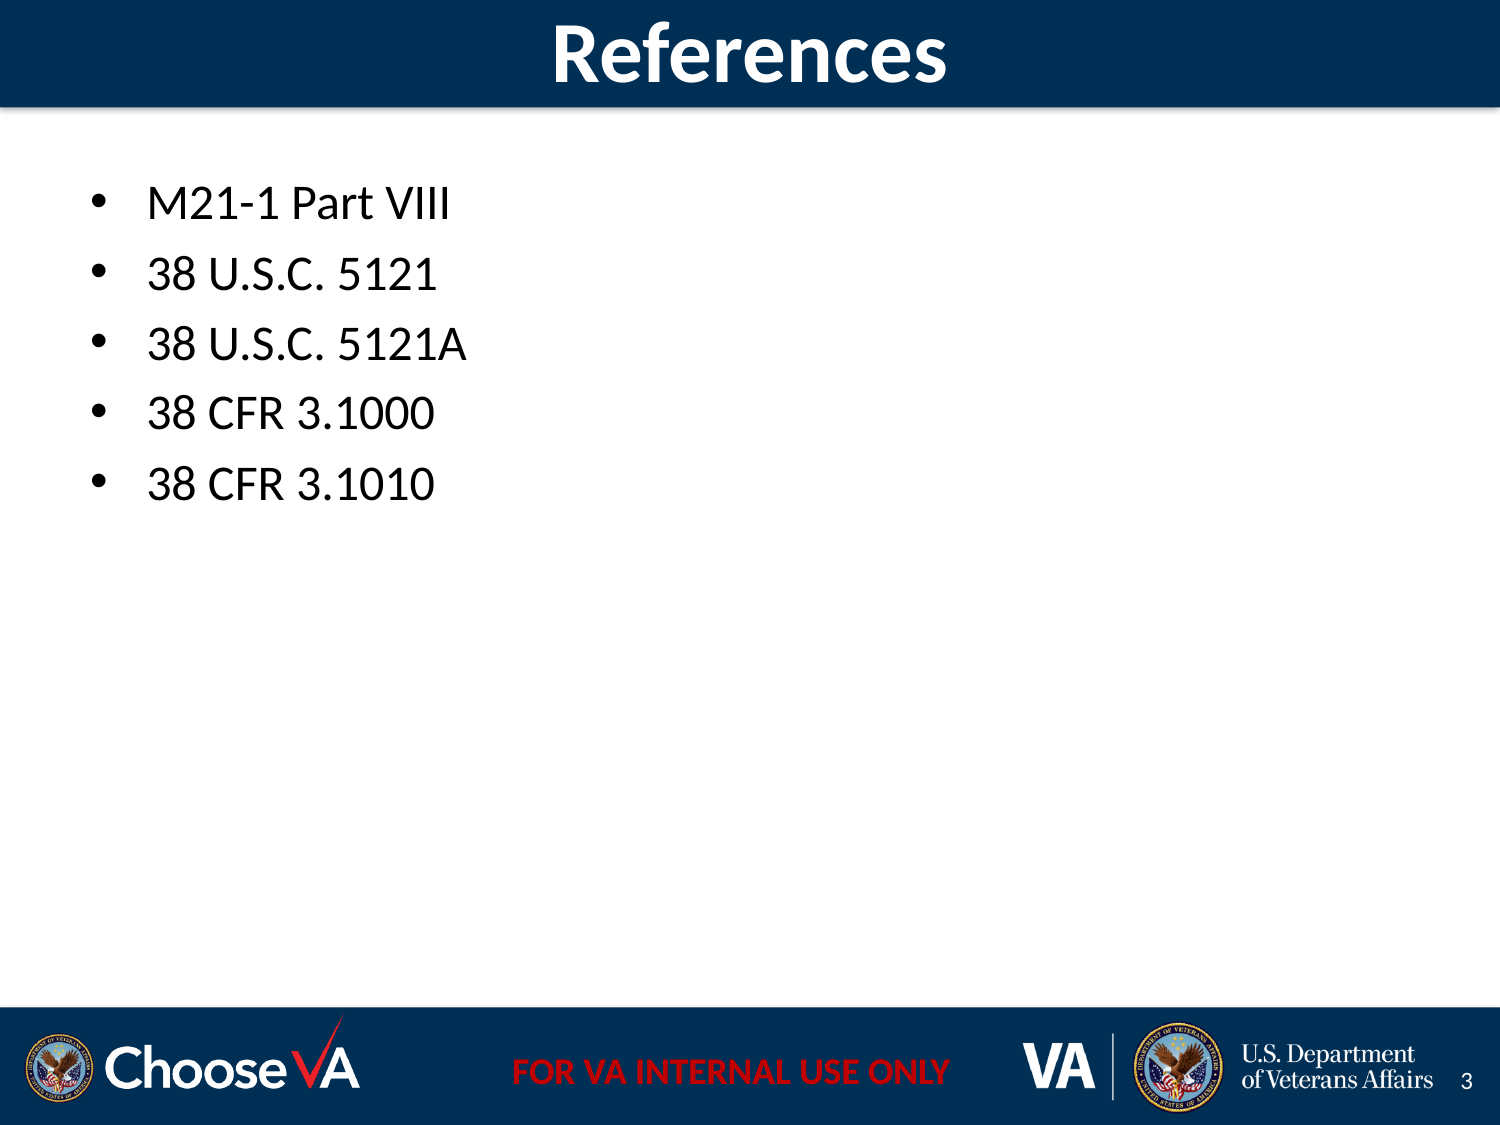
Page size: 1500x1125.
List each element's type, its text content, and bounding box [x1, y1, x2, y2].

slide_number 3 [1425, 1049, 1489, 1110]
picture [1017, 1014, 1438, 1120]
title References [0, 0, 1500, 108]
picture [24, 1012, 360, 1103]
list M21-1 Part VIII 38 U.S.C. 5121 38 U.S.C. 5121A 38 CFR 3.1000 38 CFR 3.1010 [75, 162, 1425, 905]
